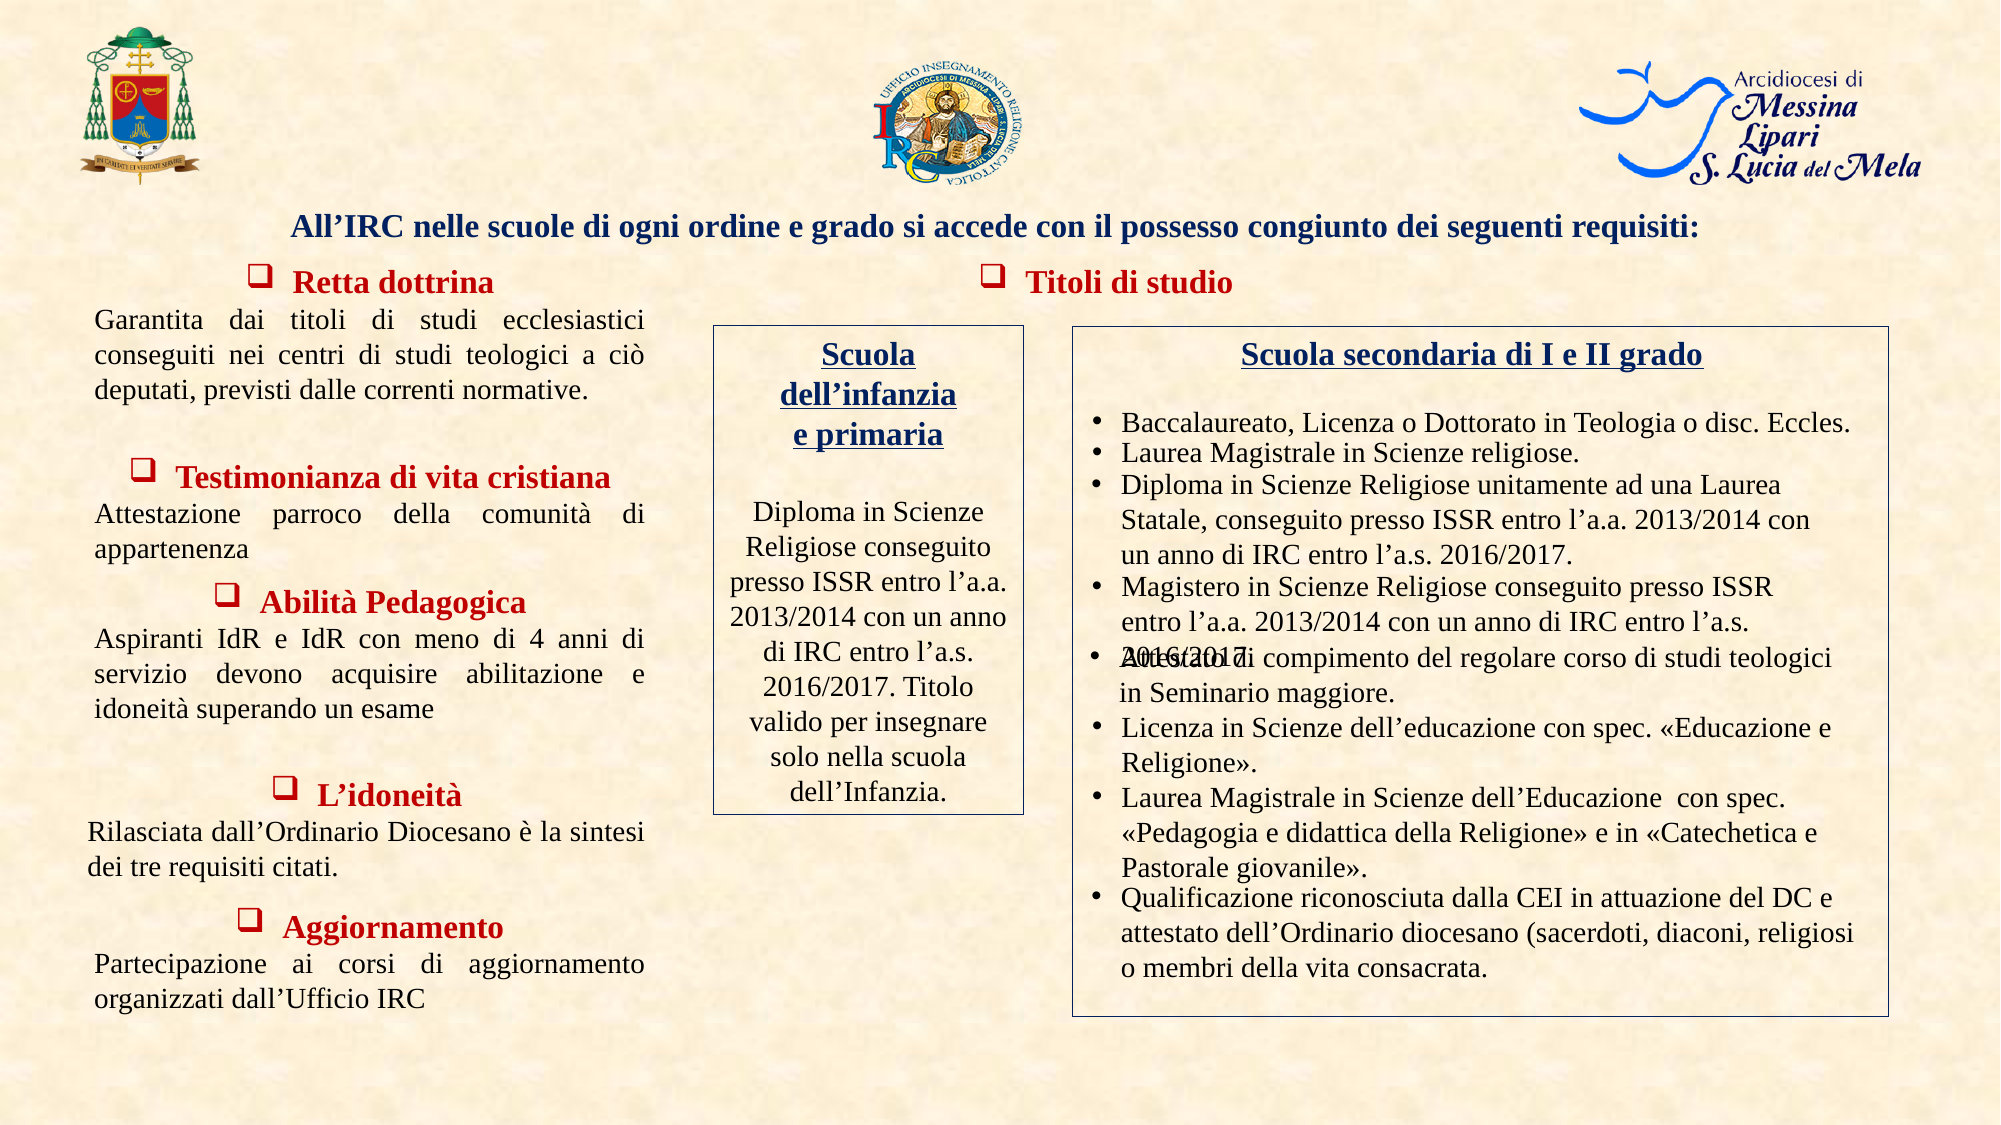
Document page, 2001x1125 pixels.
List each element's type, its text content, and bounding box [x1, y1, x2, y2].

text_box Titoli di studio [899, 252, 1312, 308]
text_box Scuola dell’infanzia e primaria Diploma in Scienze Religiose conseguito presso ISSR entro l’a.a. 2013/2014 con un anno di IRC entro l’a.s. 2016/2017. Titolo valido per insegnare solo nella scuola dell’Infanzia. [713, 325, 1024, 815]
text_box Testimonianza di vita cristiana Attestazione parroco della comunità di appartenenza [79, 447, 661, 572]
subtitle All’IRC nelle scuole di ogni ordine e grado si accede con il possesso congiunto dei seguenti requisiti: [72, 189, 1921, 264]
text_box [1072, 326, 1889, 1017]
text_box Retta dottrina Garantita dai titoli di studi ecclesiastici conseguiti nei centri di studi teologici a ciò deputati, previsti dalle correnti normative. [79, 252, 661, 413]
text_box Abilità Pedagogica Aspiranti IdR e IdR con meno di 4 anni di servizio devono acquisire abilitazione e idoneità superando un esame [79, 572, 661, 732]
picture [0, 0, 2001, 1125]
text_box Aggiornamento Partecipazione ai corsi di aggiornamento organizzati dall’Ufficio IRC [79, 897, 661, 1023]
text_box L’idoneità Rilasciata dall’Ordinario Diocesano è la sintesi dei tre requisiti citati. [72, 765, 661, 891]
